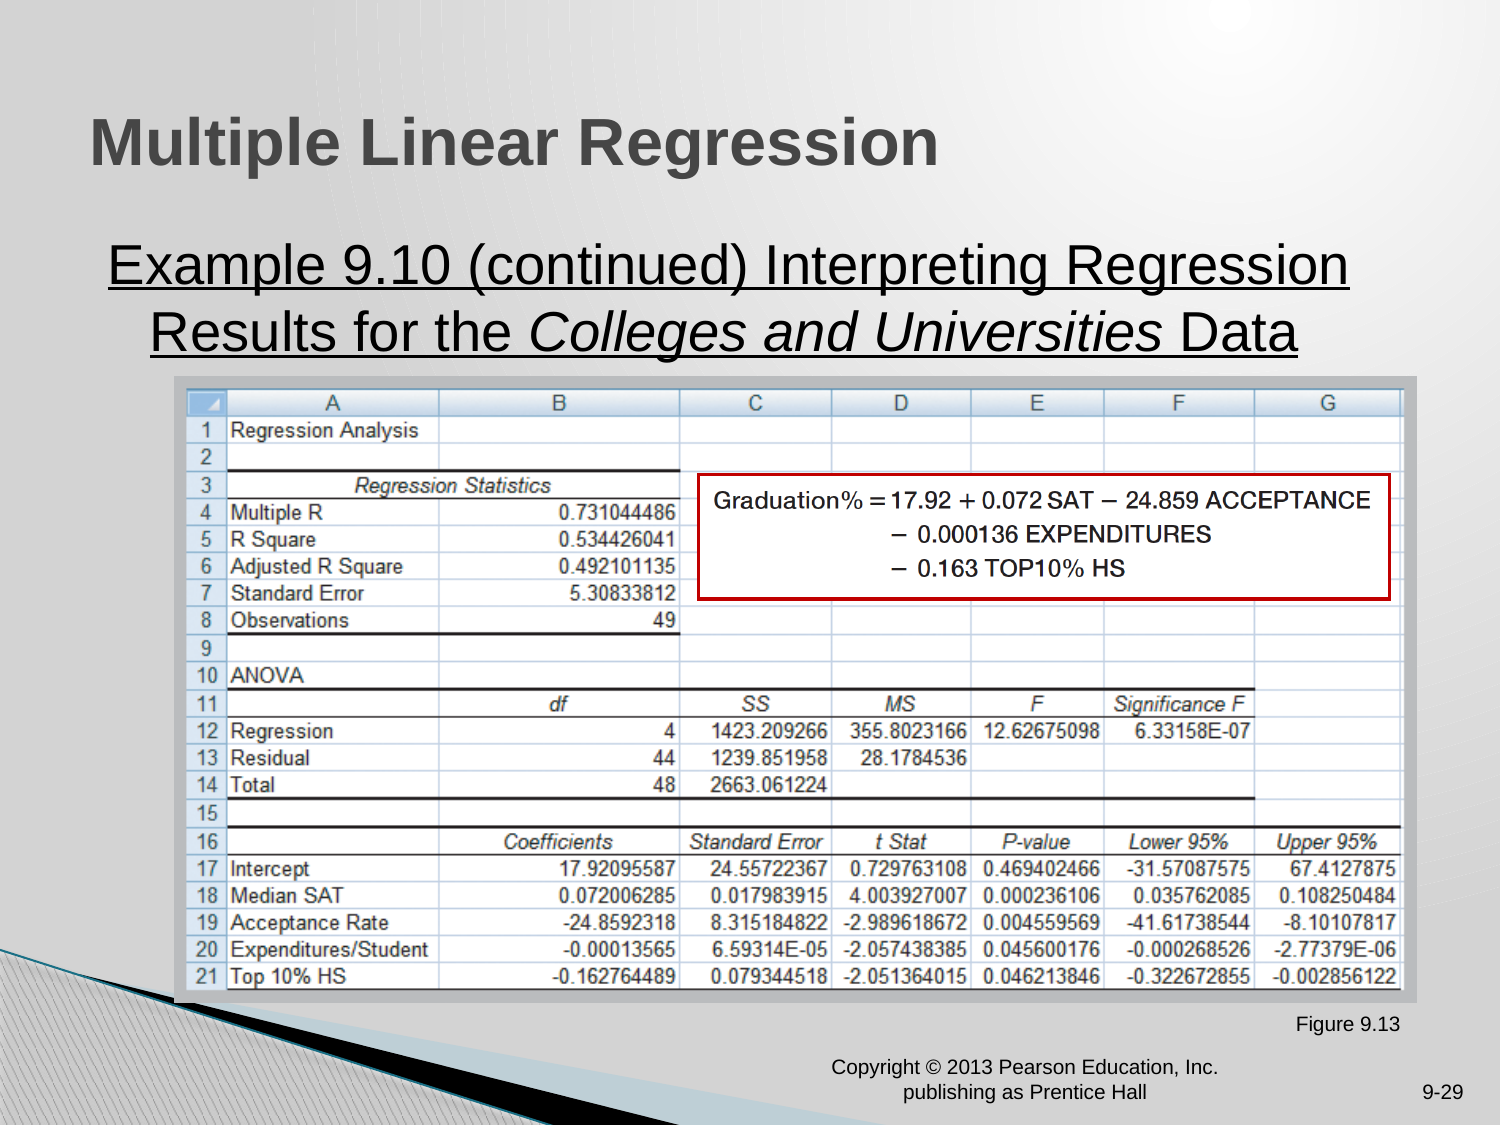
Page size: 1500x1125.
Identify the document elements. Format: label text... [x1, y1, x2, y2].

slide_number 9-29 [1362, 1051, 1479, 1112]
list Example 9.10 (continued) Interpreting Regression Results for the Colleges and Universities Data [74, 220, 1426, 963]
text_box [174, 376, 1417, 1044]
title Multiple Linear Regression [75, 45, 1425, 233]
footer Copyright © 2013 Pearson Education, Inc. publishing as Prentice Hall [812, 1054, 1238, 1112]
